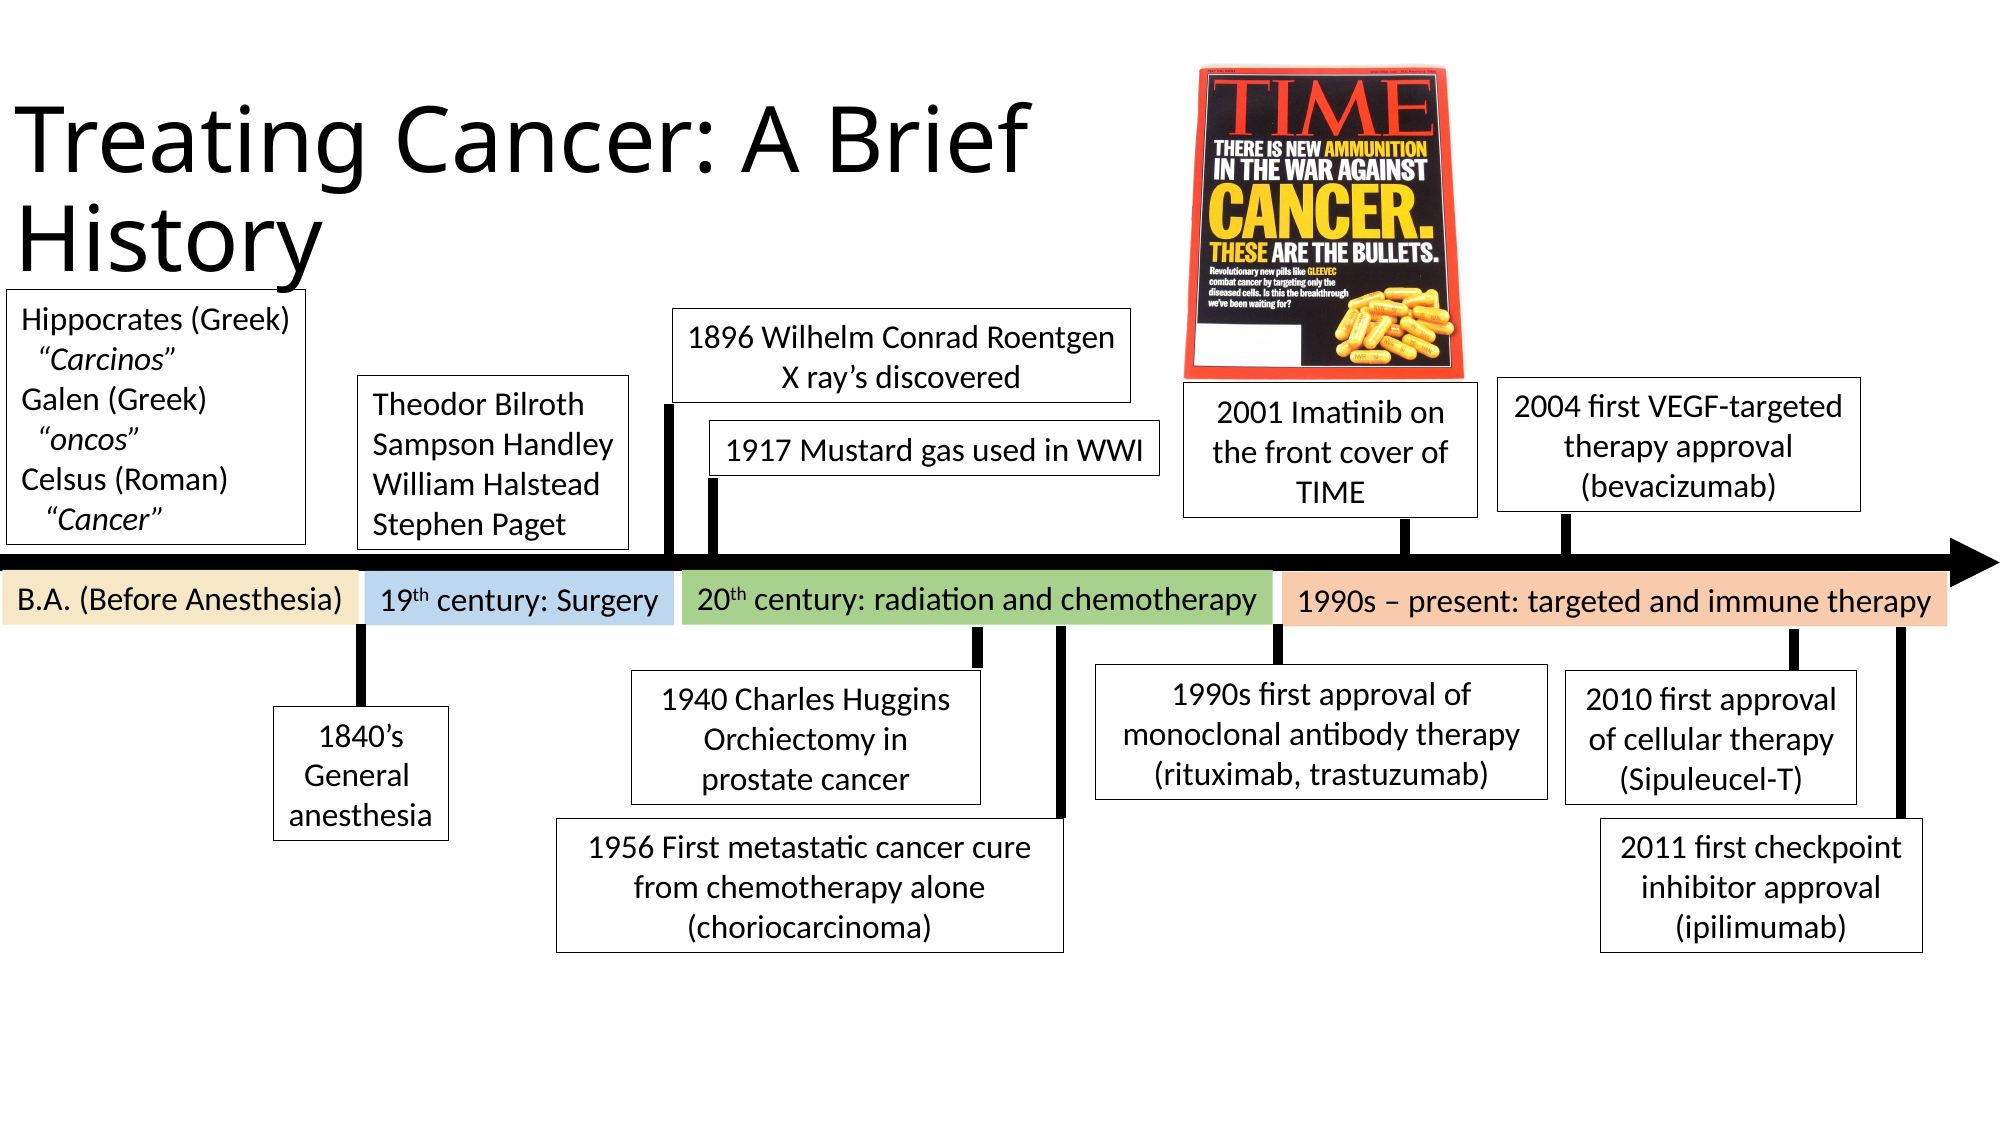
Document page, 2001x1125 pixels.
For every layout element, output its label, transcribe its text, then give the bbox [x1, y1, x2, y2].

text_box 1917 Mustard gas used in WWI [709, 420, 1160, 476]
text_box 1840’s General anesthesia [273, 706, 449, 841]
text_box Hippocrates (Greek) “Carcinos” Galen (Greek) “oncos” Celsus (Roman) “Cancer” [6, 289, 306, 545]
text_box 2010 first approval of cellular therapy (Sipuleucel-T) [1565, 670, 1857, 805]
text_box B.A. (Before Anesthesia) [2, 569, 359, 625]
text_box 20th century: radiation and chemotherapy [682, 569, 1273, 625]
text_box Treating Cancer: A Brief History [0, 85, 1183, 197]
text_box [1183, 63, 1478, 520]
text_box 1956 First metastatic cancer cure from chemotherapy alone (choriocarcinoma) [556, 818, 1064, 953]
text_box Theodor Bilroth Sampson Handley William Halstead Stephen Paget [357, 375, 629, 550]
text_box 1990s – present: targeted and immune therapy [1281, 571, 1948, 627]
text_box 1940 Charles Huggins Orchiectomy in prostate cancer [631, 670, 981, 805]
text_box 2011 first checkpoint inhibitor approval (ipilimumab) [1600, 818, 1923, 953]
text_box 1990s first approval of monoclonal antibody therapy (rituximab, trastuzumab) [1095, 664, 1548, 800]
text_box 19th century: Surgery [364, 570, 674, 626]
text_box 2004 first VEGF-targeted therapy approval (bevacizumab) [1497, 377, 1861, 512]
text_box 1896 Wilhelm Conrad Roentgen X ray’s discovered [672, 308, 1131, 403]
